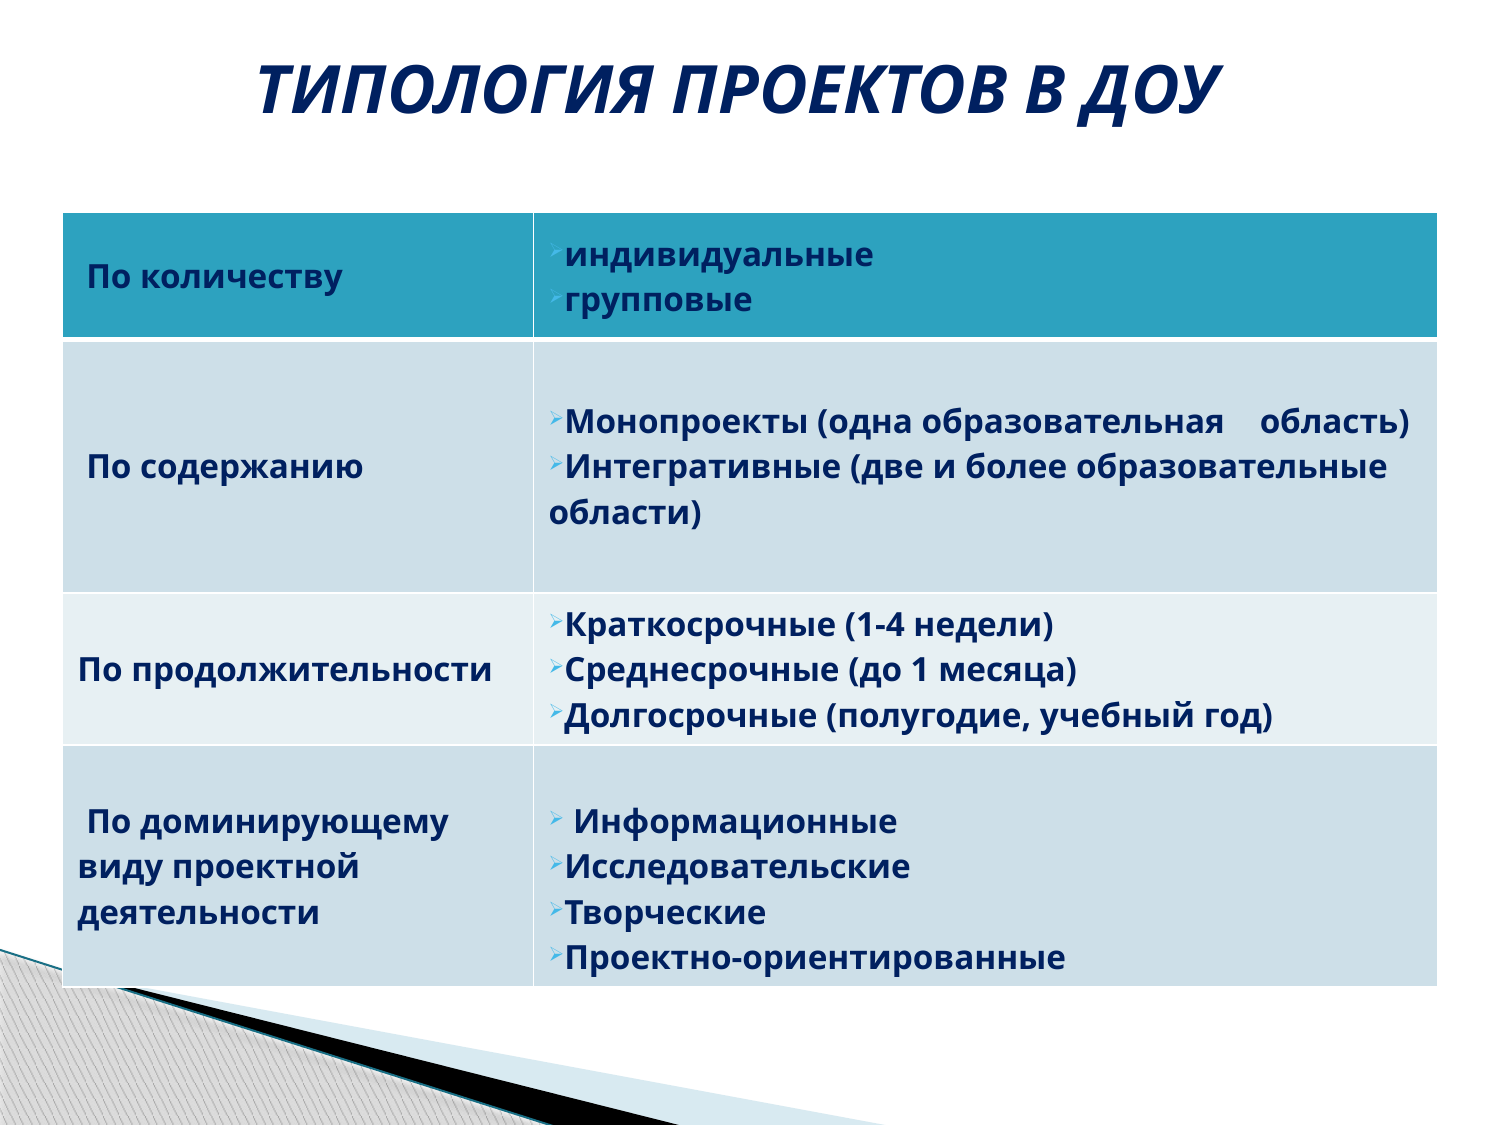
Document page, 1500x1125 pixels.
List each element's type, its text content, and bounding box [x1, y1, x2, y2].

table_header индивидуальные групповые [534, 213, 1437, 337]
table_header По количеству [63, 213, 533, 337]
table_cell По доминирующему виду проектной деятельности [63, 746, 533, 986]
table_cell По содержанию [63, 342, 533, 592]
table_cell По продолжительности [63, 594, 533, 744]
title ТИПОЛОГИЯ ПРОЕКТОВ В ДОУ [62, 0, 1413, 175]
table_cell Краткосрочные (1-4 недели) Среднесрочные (до 1 месяца) Долгосрочные (полугодие, учебный год) [534, 594, 1437, 744]
table_cell Информационные Исследовательские Творческие Проектно-ориентированные [534, 746, 1437, 986]
table_cell Монопроекты (одна образовательная область) Интегративные (две и более образовательные области) [534, 342, 1437, 592]
